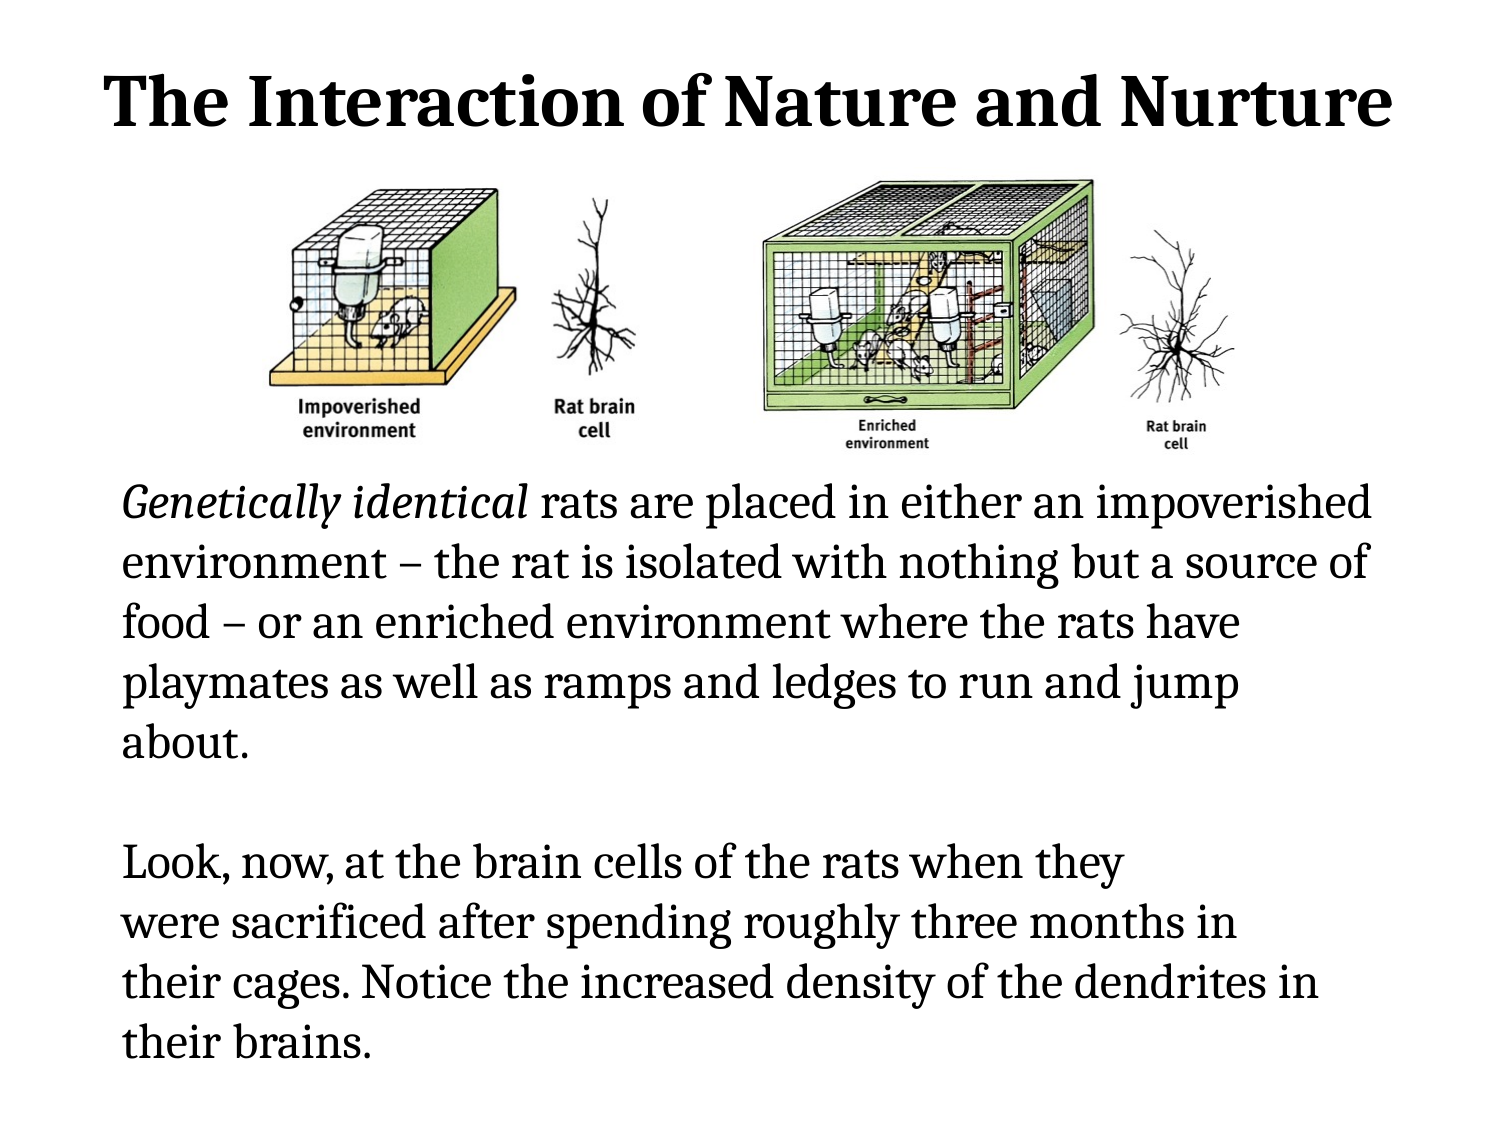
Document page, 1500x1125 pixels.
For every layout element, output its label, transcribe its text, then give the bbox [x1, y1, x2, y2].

text_box Genetically identical rats are placed in either an impoverished environment – the rat is isolated with nothing but a source of food – or an enriched environment where the rats have playmates as well as ramps and ledges to run and jump about. Look, now, at the brain cells of the rats when they were sacrificed after spending roughly three months in their cages. Notice the increased density of the dendrites in their brains. [107, 460, 1399, 1076]
picture [752, 167, 1251, 458]
picture [262, 180, 654, 446]
text_box The Interaction of Nature and Nurture [88, 44, 1412, 150]
